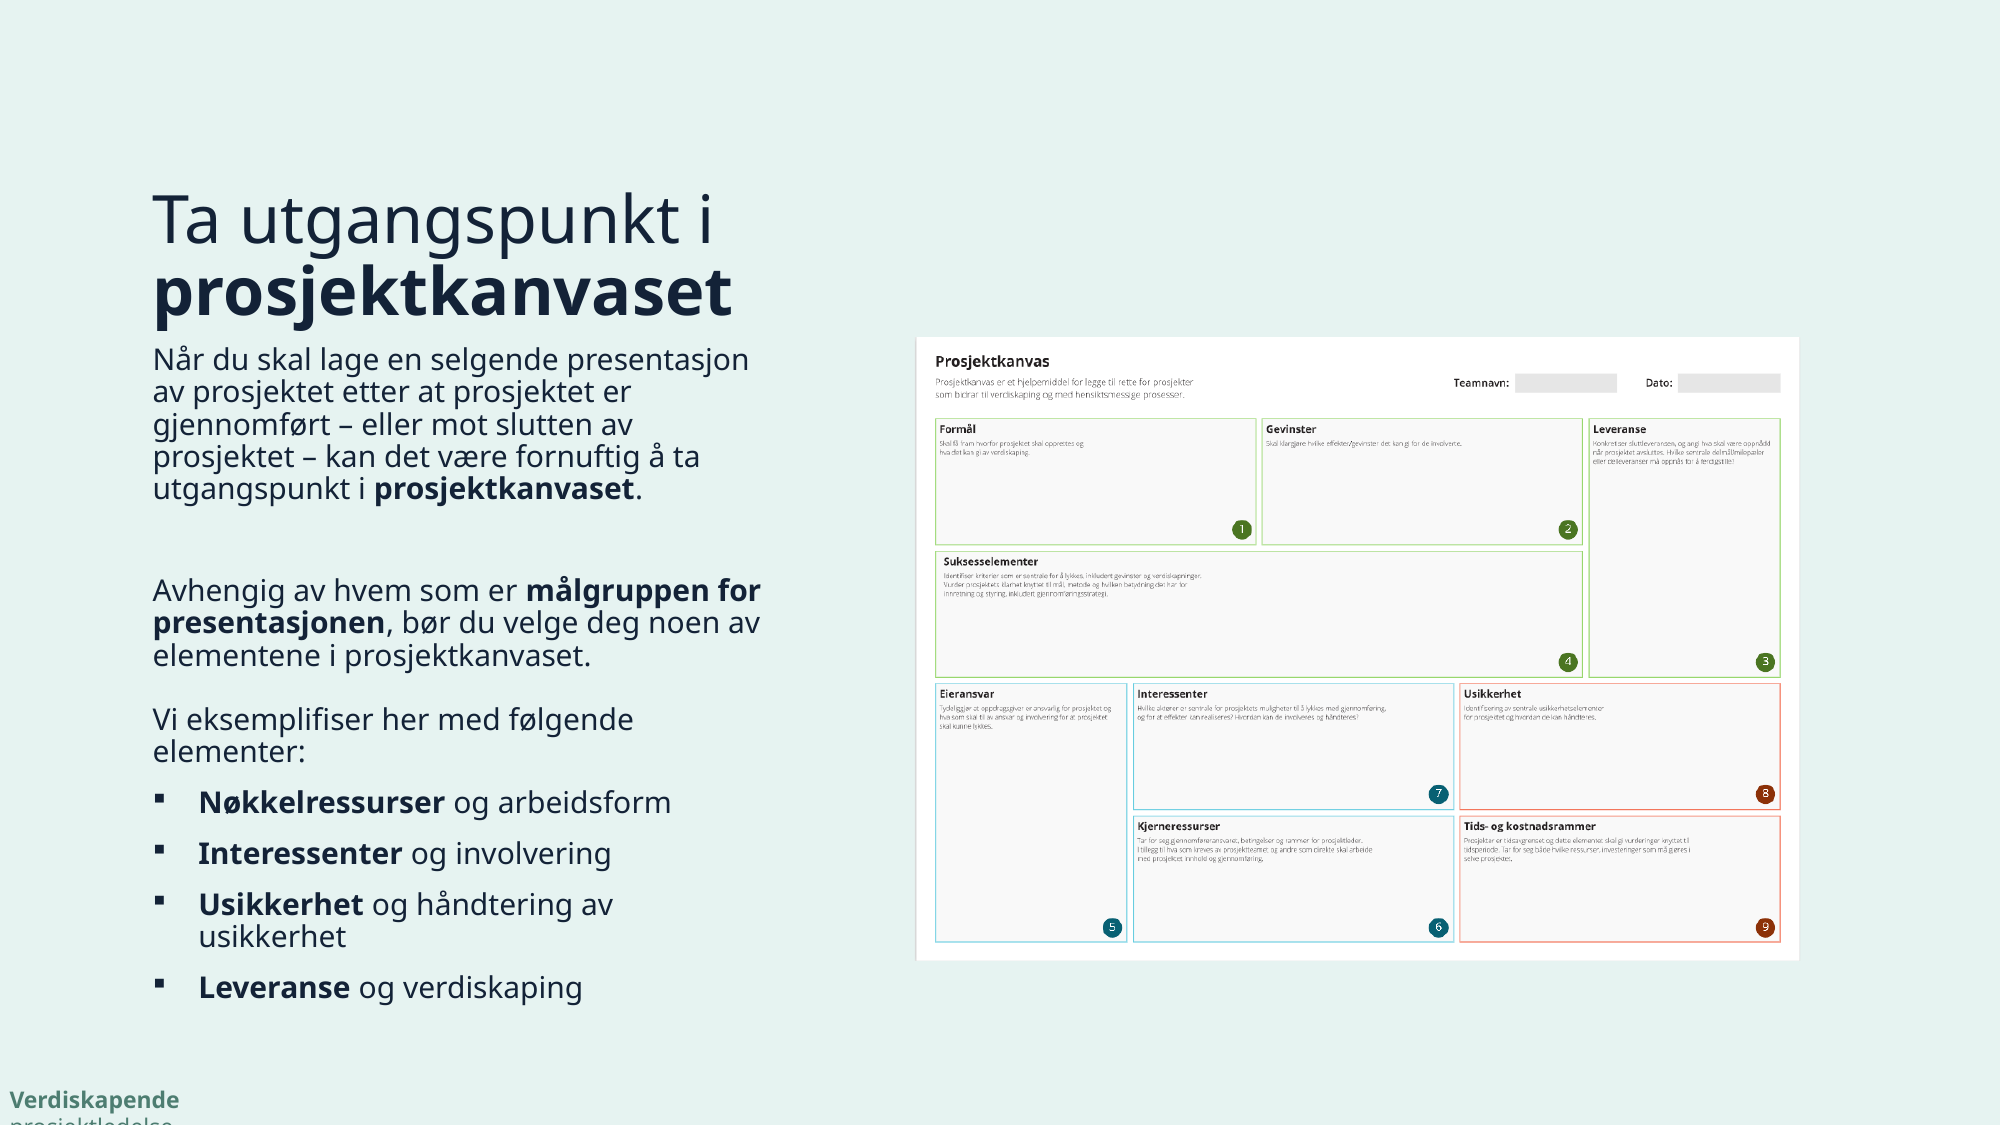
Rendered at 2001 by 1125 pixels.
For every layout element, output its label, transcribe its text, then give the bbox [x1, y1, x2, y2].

picture [914, 337, 1801, 961]
title Ta utgangspunkt i prosjektkanvaset [137, 75, 783, 337]
list Når du skal lage en selgende presentasjon av prosjektet etter at prosjektet er gjennomført – eller mot slutten av prosjektet – kan det være fornuftig å ta utgangspunkt i prosjektkanvaset. Avhengig av hvem som er målgruppen for presentasjonen, bør du velge deg noen av elementene i prosjektkanvaset. Vi eksemplifiser her med følgende elementer: Nøkkelressurser og arbeidsform Interessenter og involvering Usikkerhet og håndtering av usikkerhet Leveranse og verdiskaping [137, 337, 783, 1050]
